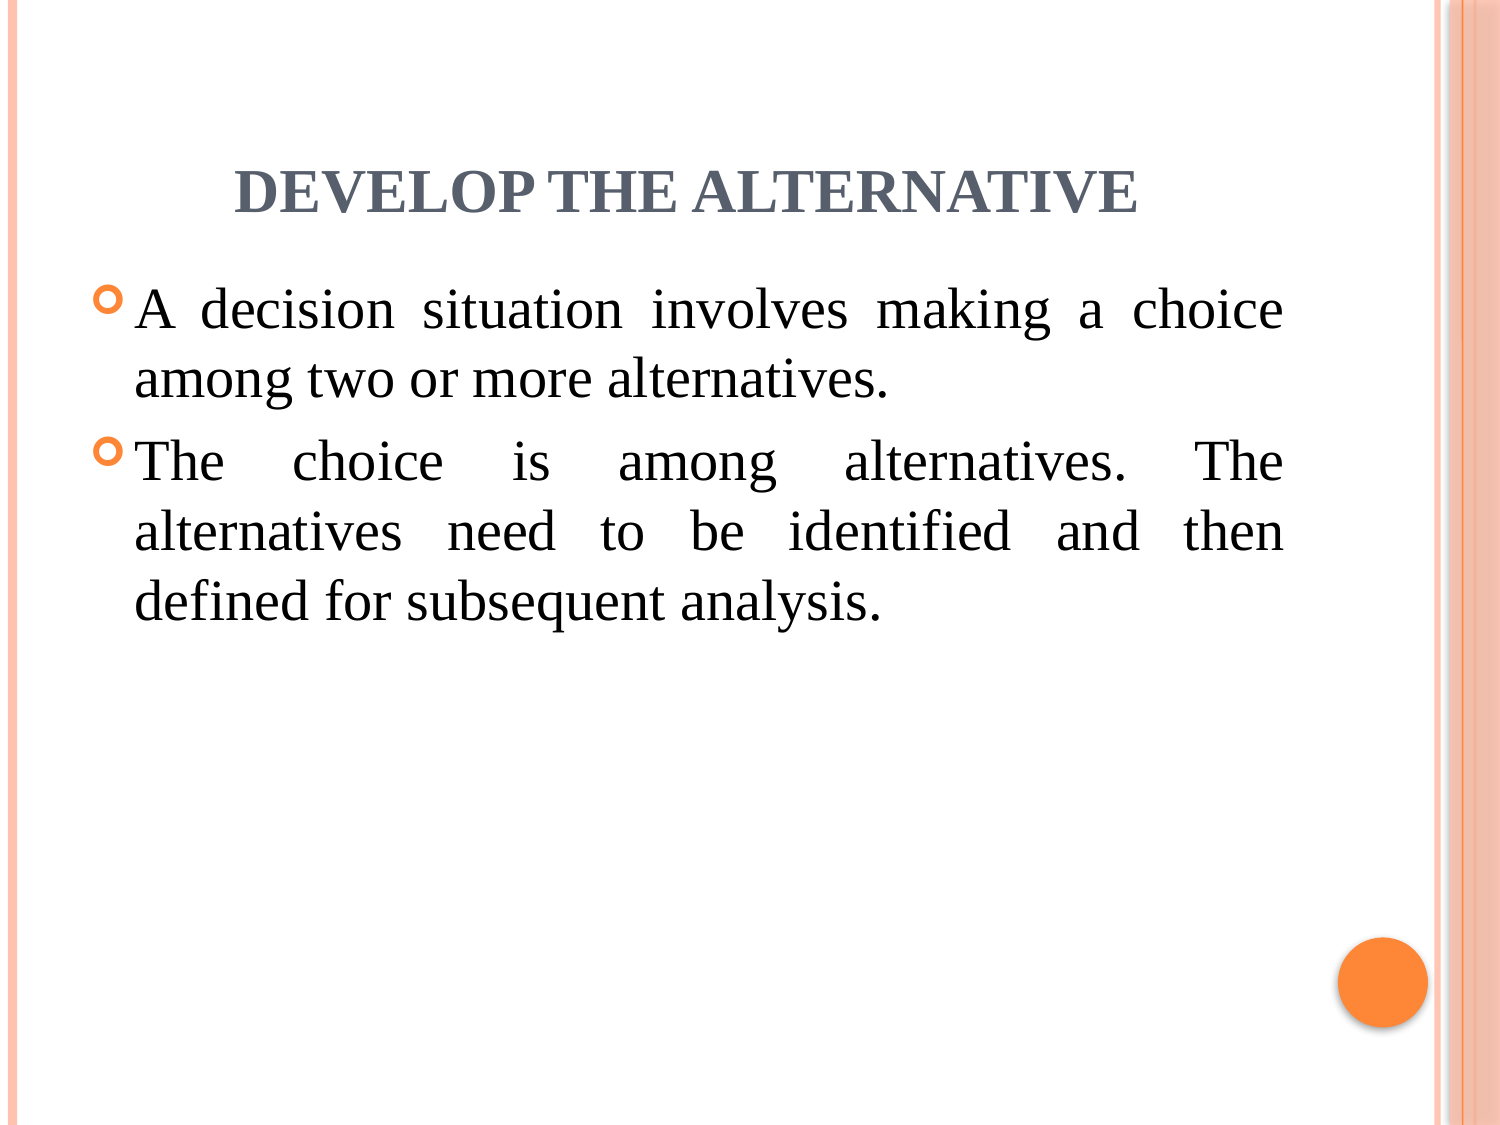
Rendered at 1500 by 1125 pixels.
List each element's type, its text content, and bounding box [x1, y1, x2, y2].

list A decision situation involves making a choice among two or more alternatives. The choice is among alternatives. The alternatives need to be identified and then defined for subsequent analysis. [75, 262, 1300, 1062]
title Develop The Alternative [75, 45, 1300, 233]
